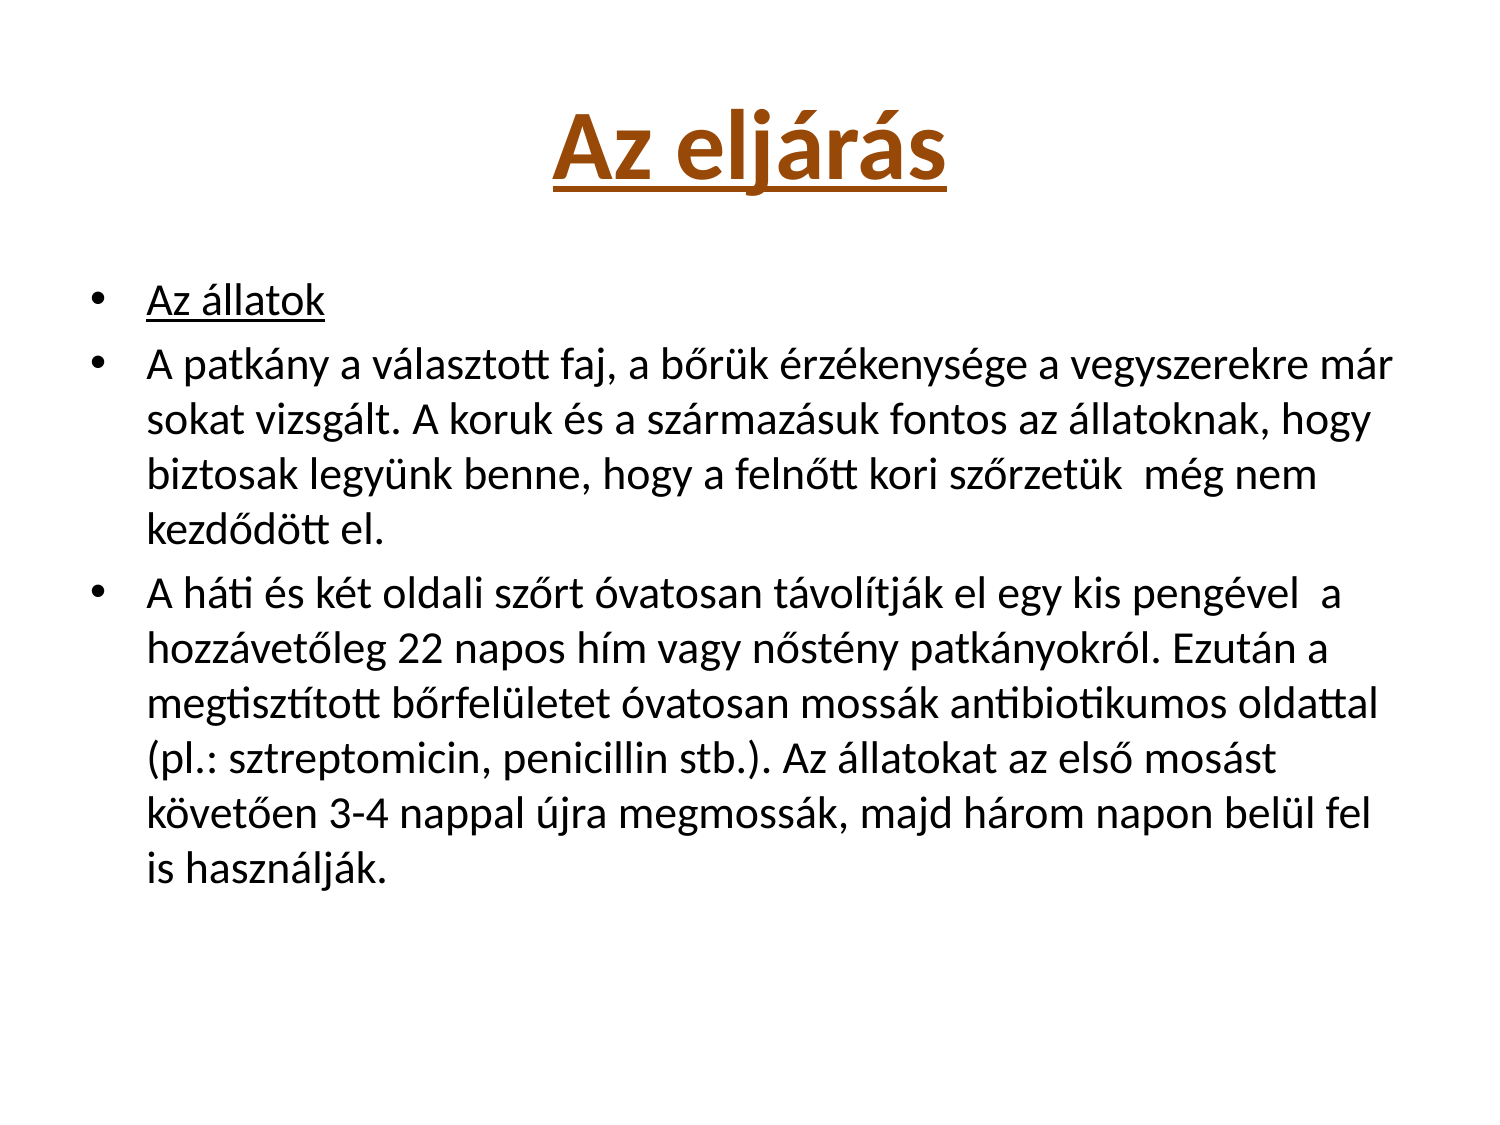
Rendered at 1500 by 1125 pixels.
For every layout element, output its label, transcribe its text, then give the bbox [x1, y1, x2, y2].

list Az állatok A patkány a választott faj, a bőrük érzékenysége a vegyszerekre már sokat vizsgált. A koruk és a származásuk fontos az állatoknak, hogy biztosak legyünk benne, hogy a felnőtt kori szőrzetük még nem kezdődött el. A háti és két oldali szőrt óvatosan távolítják el egy kis pengével a hozzávetőleg 22 napos hím vagy nőstény patkányokról. Ezután a megtisztított bőrfelületet óvatosan mossák antibiotikumos oldattal (pl.: sztreptomicin, penicillin stb.). Az állatokat az első mosást követően 3-4 nappal újra megmossák, majd három napon belül fel is használják. [75, 262, 1425, 1005]
title Az eljárás [75, 45, 1425, 235]
